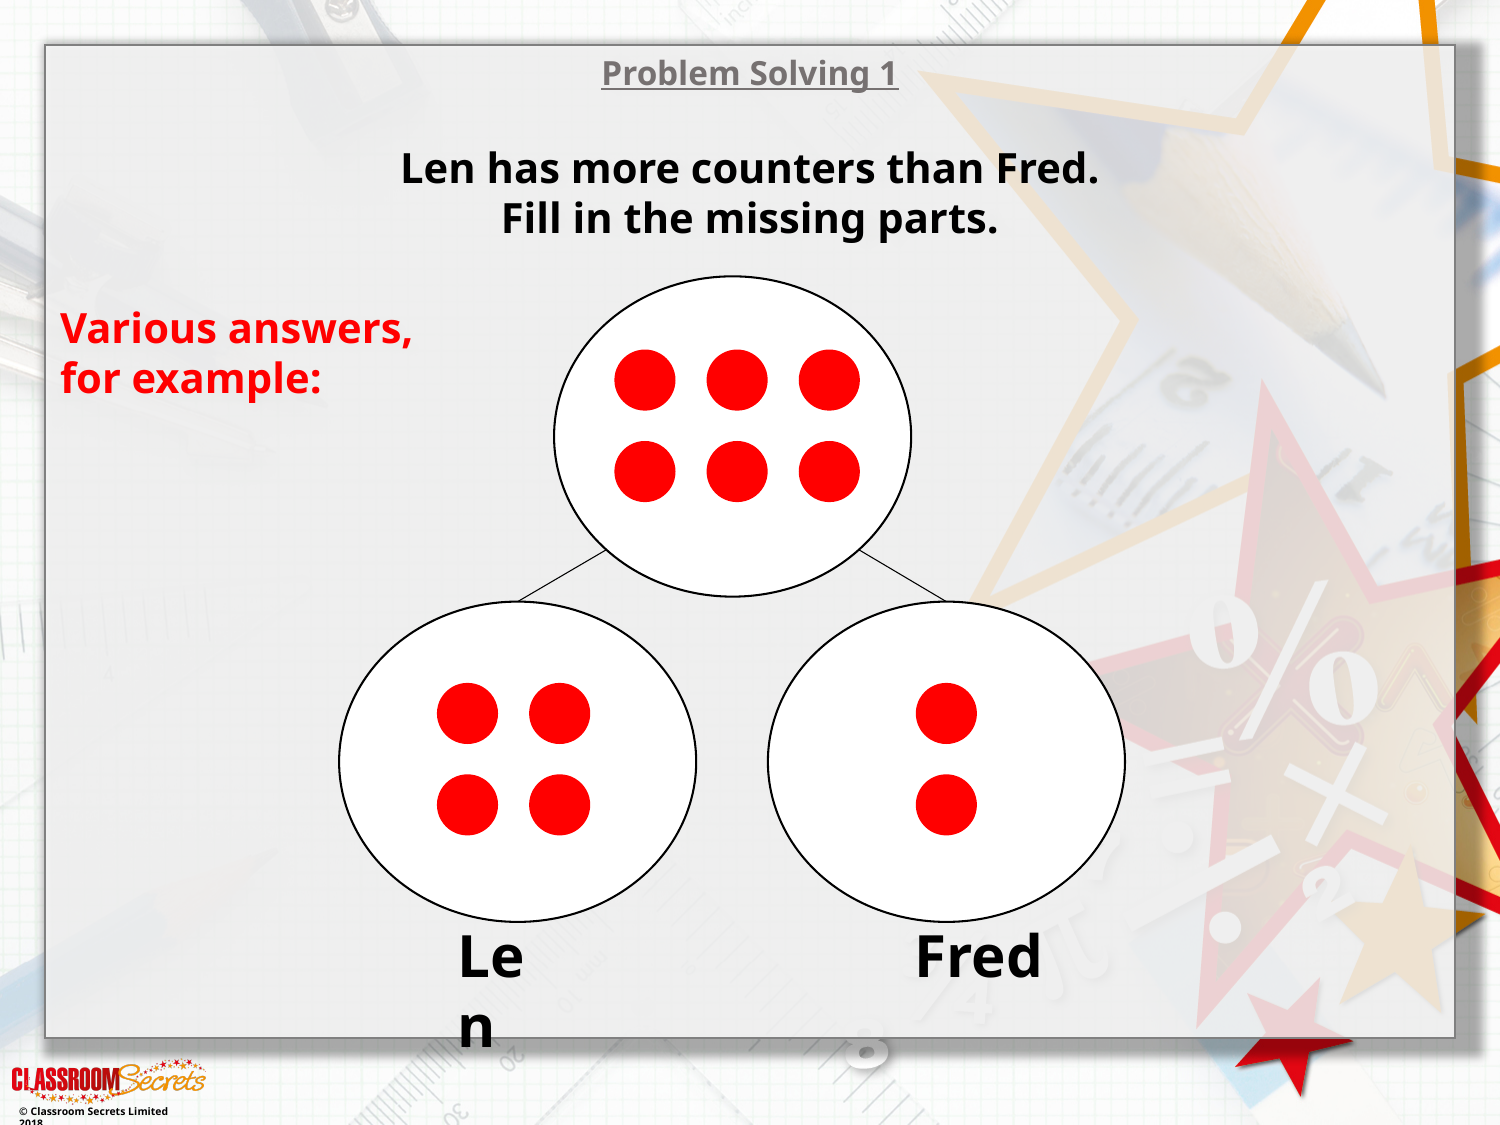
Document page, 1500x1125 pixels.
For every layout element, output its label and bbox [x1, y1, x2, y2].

text_box [339, 276, 1125, 922]
picture [0, 0, 1500, 1125]
